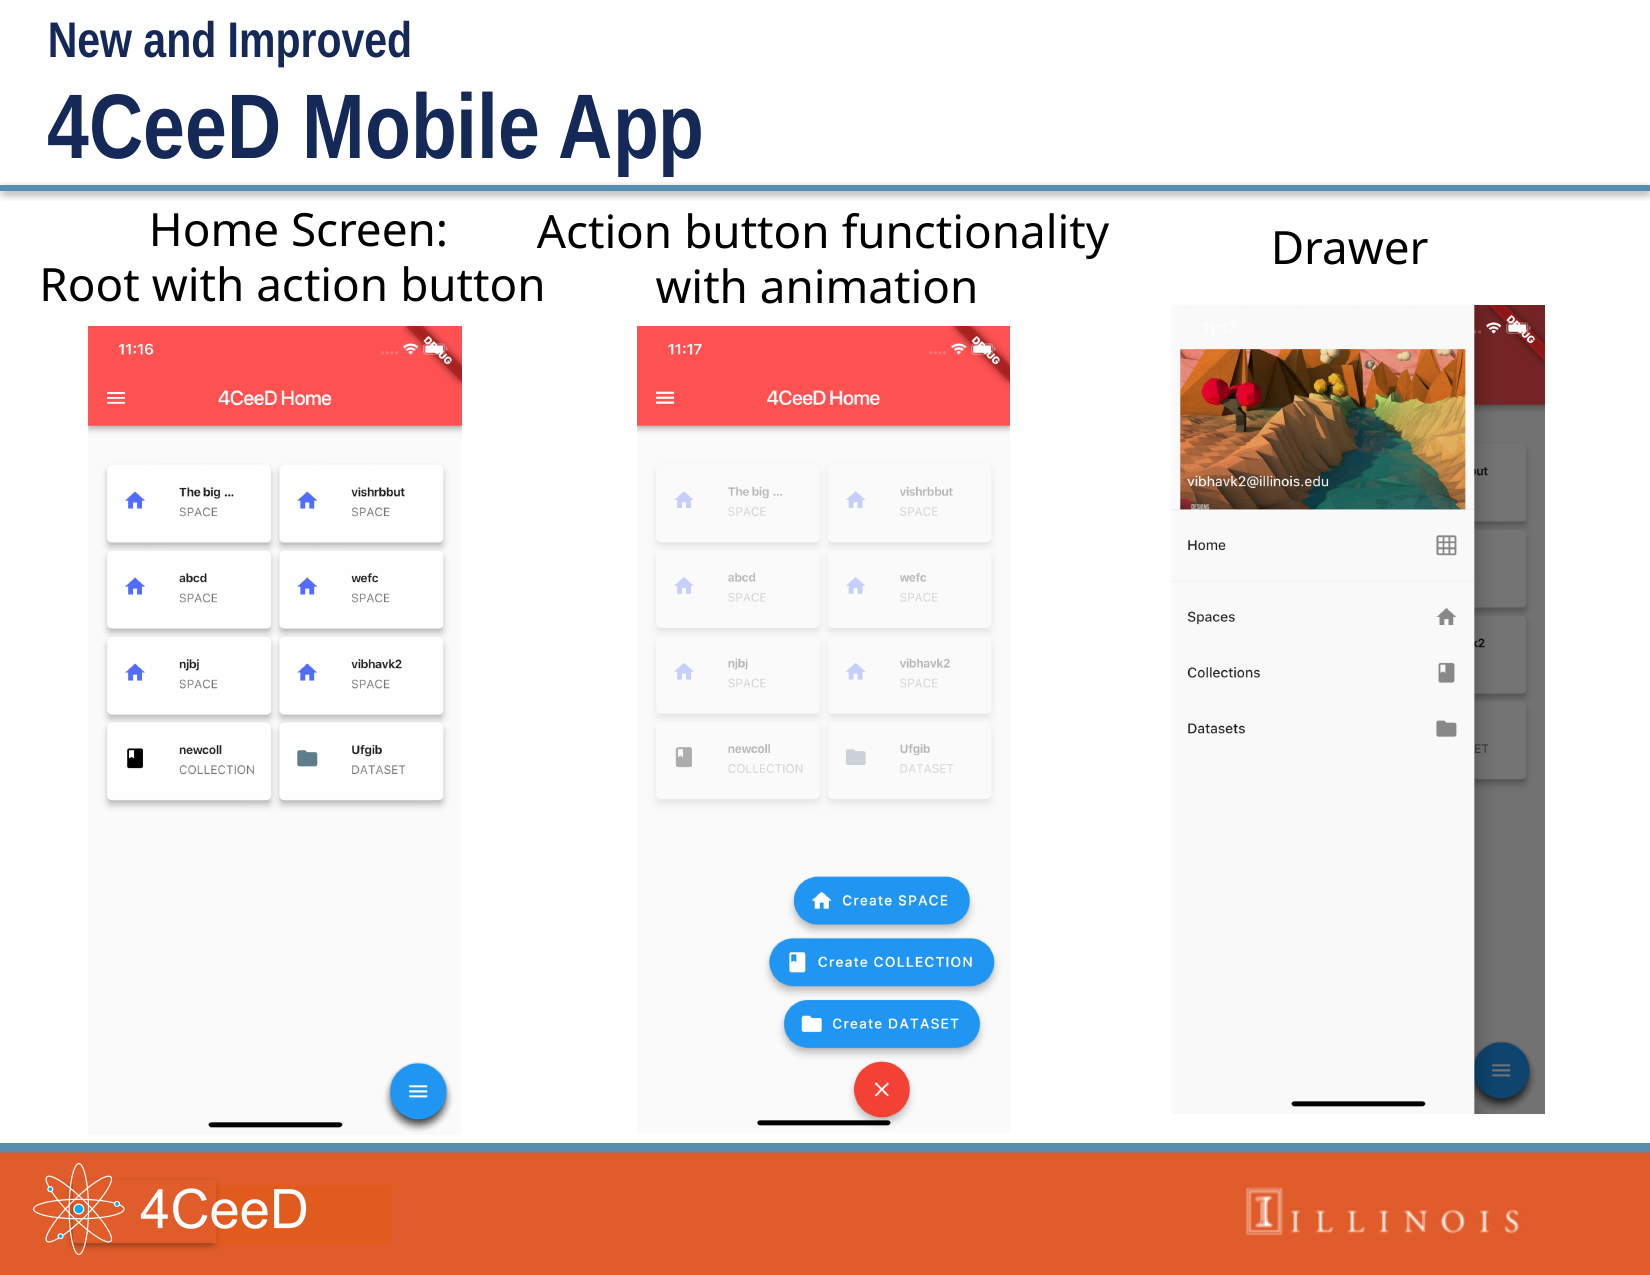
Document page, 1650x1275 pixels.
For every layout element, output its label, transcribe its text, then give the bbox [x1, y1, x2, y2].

text_box New and Improved 4CeeD Mobile App [33, 0, 1616, 187]
picture [0, 1143, 1650, 1275]
picture [636, 326, 1010, 1133]
picture [1171, 305, 1545, 1114]
picture [88, 326, 463, 1135]
text_box Drawer [1171, 201, 1529, 260]
text_box Action button functionality with animation [518, 201, 1128, 244]
text_box Home Screen: Root with action button [0, 200, 604, 278]
